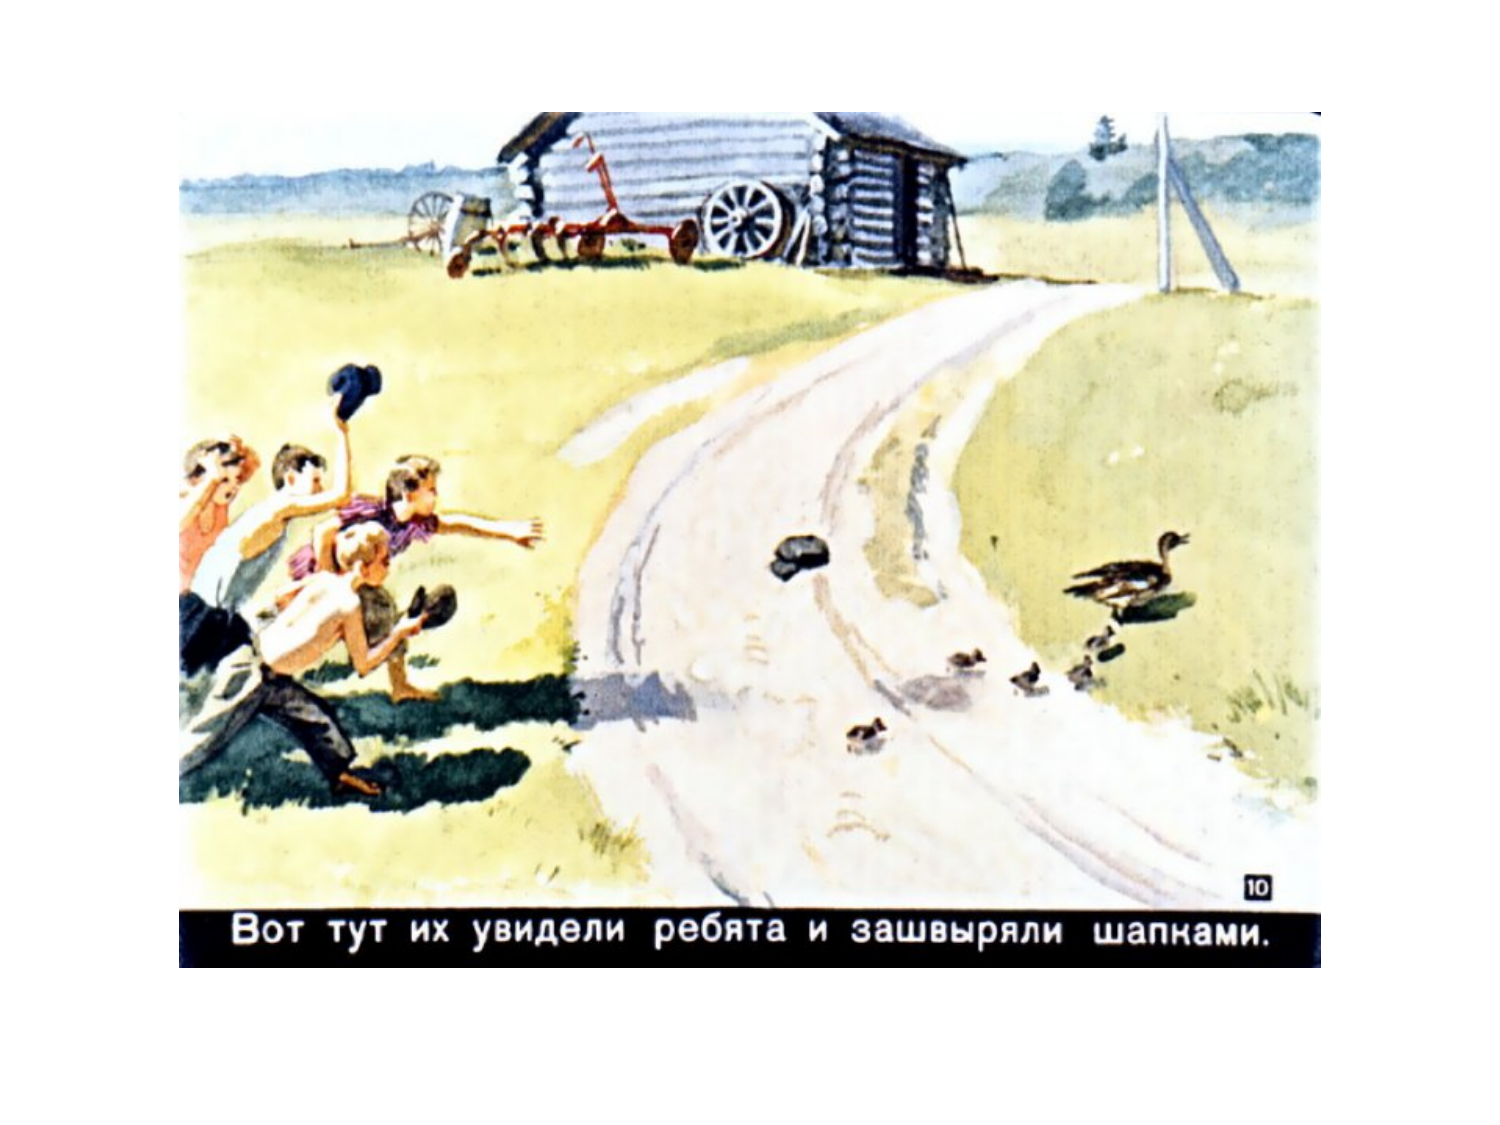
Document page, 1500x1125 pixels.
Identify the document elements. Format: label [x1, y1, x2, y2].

list [179, 112, 1321, 968]
